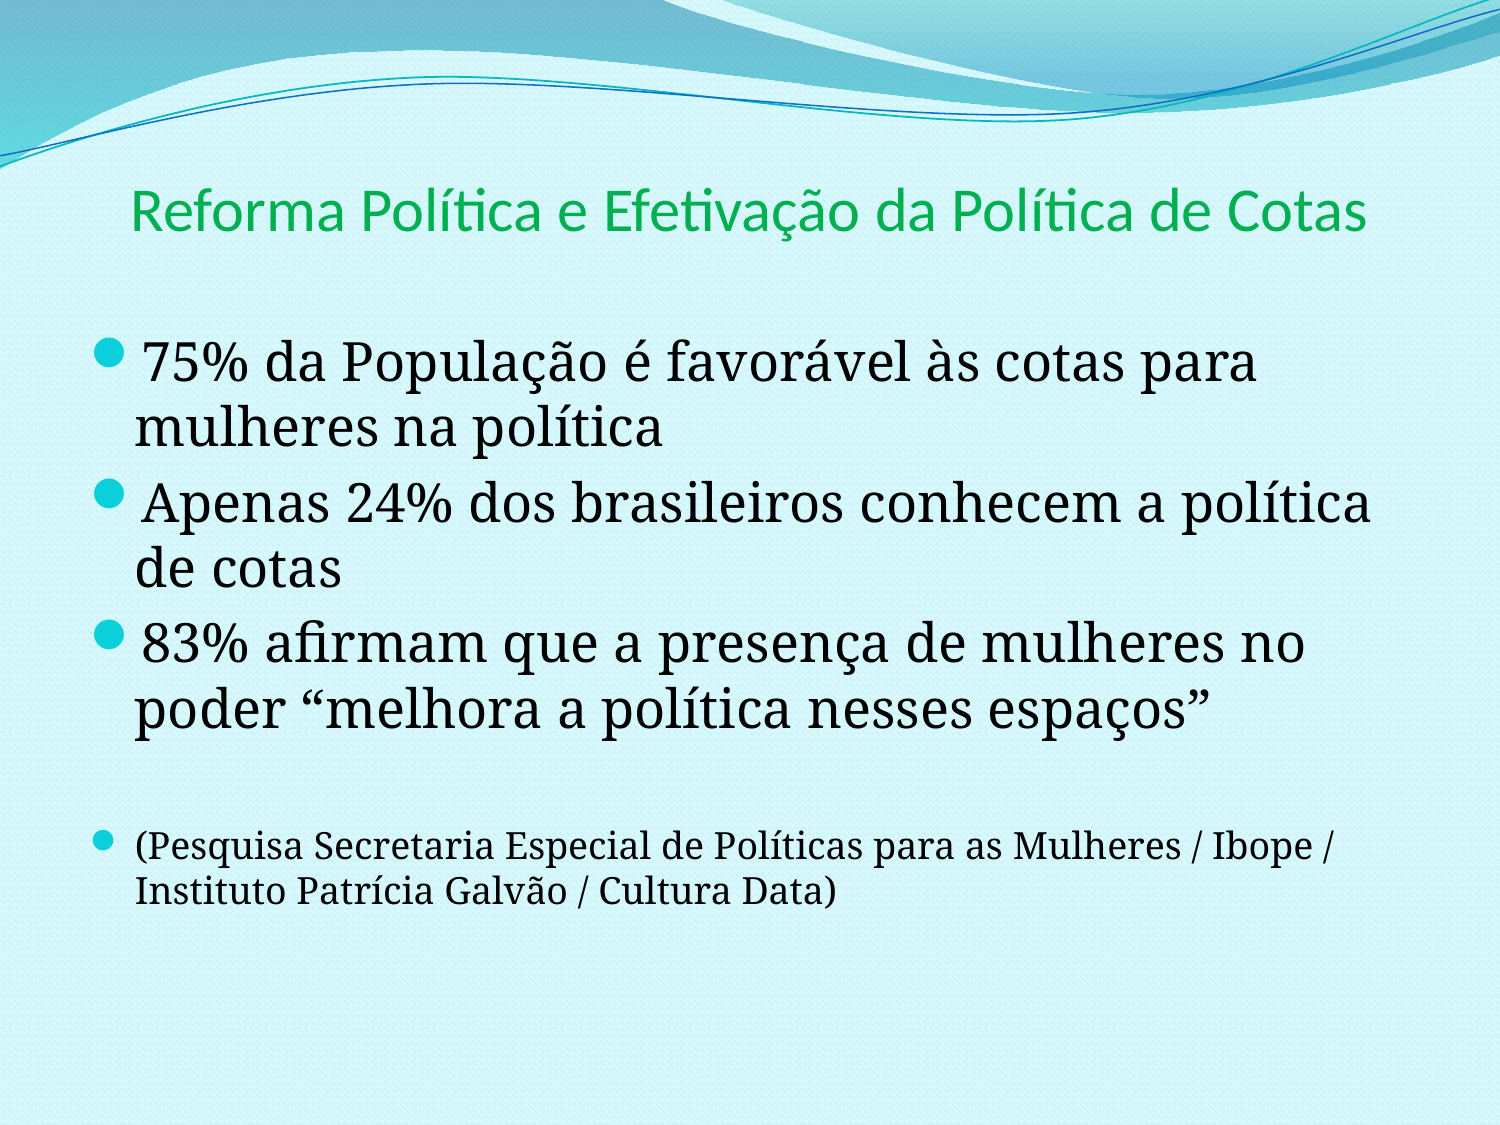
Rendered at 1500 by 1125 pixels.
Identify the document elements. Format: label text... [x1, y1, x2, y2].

list 75% da População é favorável às cotas para mulheres na política Apenas 24% dos brasileiros conhecem a política de cotas 83% afirmam que a presença de mulheres no poder “melhora a política nesses espaços” (Pesquisa Secretaria Especial de Políticas para as Mulheres / Ibope / Instituto Patrícia Galvão / Cultura Data) [75, 243, 1425, 1038]
title Reforma Política e Efetivação da Política de Cotas [75, 115, 1425, 243]
